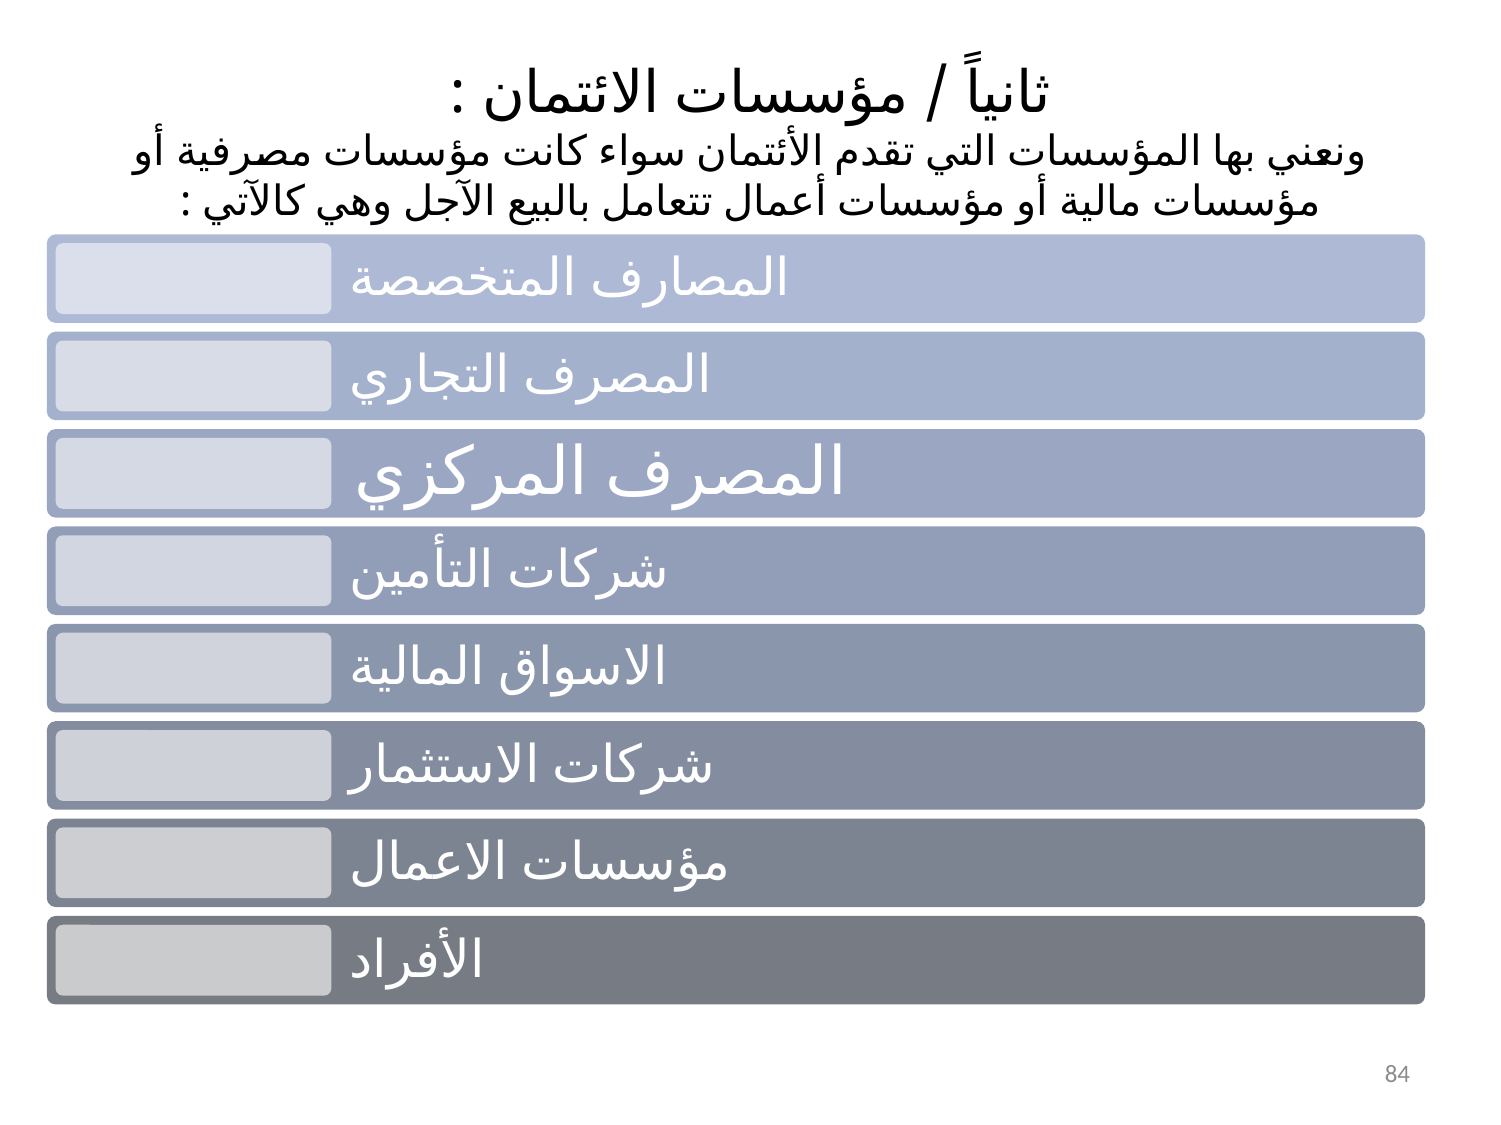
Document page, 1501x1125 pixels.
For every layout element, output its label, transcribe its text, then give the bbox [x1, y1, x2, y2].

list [46, 234, 1426, 1006]
title ثانياً / مؤسسات الائتمان : ونعني بها المؤسسات التي تقدم الأئتمان سواء كانت مؤسسات مصرفية أو مؤسسات مالية أو مؤسسات أعمال تتعامل بالبيع الآجل وهي كالآتي : [75, 45, 1426, 233]
slide_number 84 [1075, 1042, 1426, 1103]
